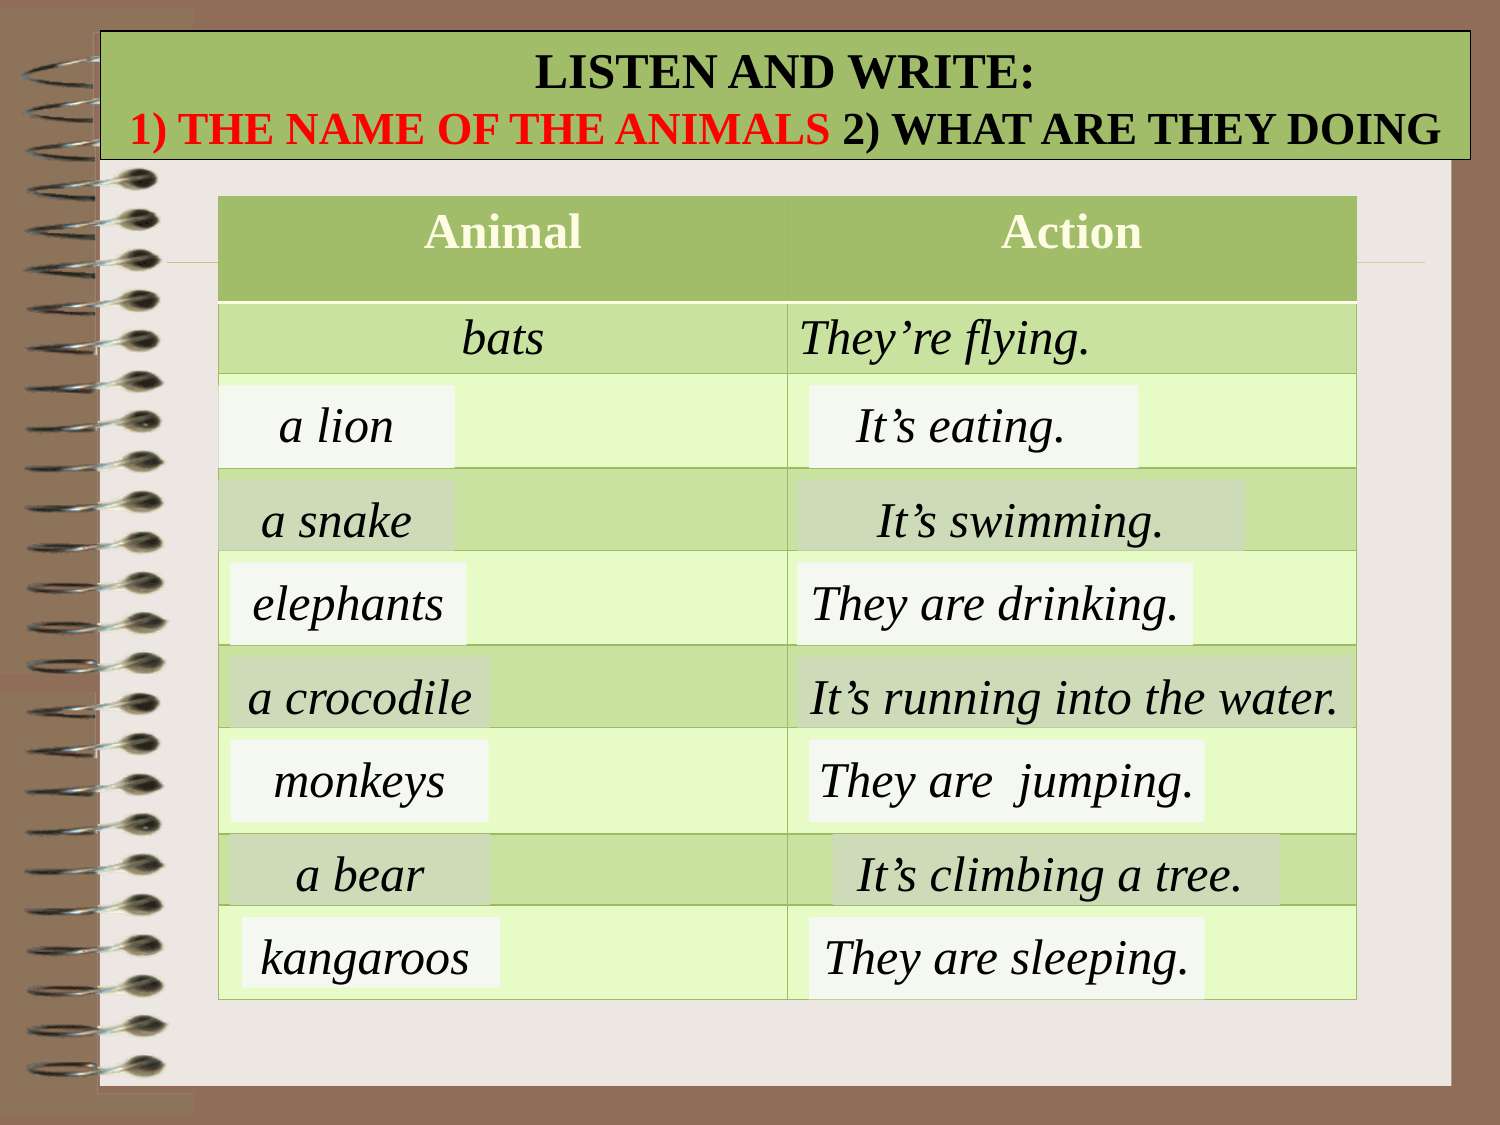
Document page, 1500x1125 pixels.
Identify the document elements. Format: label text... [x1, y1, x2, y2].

table_cell [788, 835, 832, 904]
table_cell [788, 551, 1356, 644]
text_box It’s climbing a tree. [832, 834, 1281, 905]
text_box It’s eating. [809, 385, 1139, 468]
table_cell [788, 469, 1356, 550]
table_cell They’re flying. [788, 304, 1356, 373]
table_cell bats [219, 304, 787, 373]
text_box kangaroos [242, 916, 501, 988]
table_cell [788, 728, 1356, 833]
text_box a lion [218, 385, 455, 468]
table_cell [219, 469, 787, 550]
table_cell [788, 374, 1356, 467]
picture [0, 8, 194, 674]
table_cell [788, 906, 1356, 999]
text_box monkeys [230, 739, 489, 823]
table_cell [788, 646, 1356, 727]
text_box a snake [218, 479, 455, 551]
table_cell [219, 551, 787, 644]
text_box elephants [230, 562, 467, 646]
table_cell [1281, 835, 1356, 904]
text_box a bear [230, 834, 490, 905]
table_cell [490, 835, 787, 904]
text_box It’s running into the water. [797, 656, 1353, 728]
text_box a crocodile [230, 656, 490, 728]
text_box LISTEN AND WRITE: 1) THE NAME OF THE ANIMALS 2) WHAT ARE THEY DOING [100, 30, 1471, 160]
table_cell [219, 906, 787, 999]
text_box They are jumping. [809, 739, 1205, 823]
table_cell [219, 835, 230, 904]
text_box They are drinking. [797, 562, 1193, 646]
table_header Animal [219, 197, 787, 301]
text_box They are sleeping. [809, 916, 1205, 1000]
text_box It’s swimming. [797, 479, 1245, 551]
table_header Action [788, 197, 1356, 301]
table_cell [219, 728, 787, 833]
table_cell [219, 646, 787, 727]
picture [0, 692, 194, 1115]
table_cell [219, 374, 787, 467]
